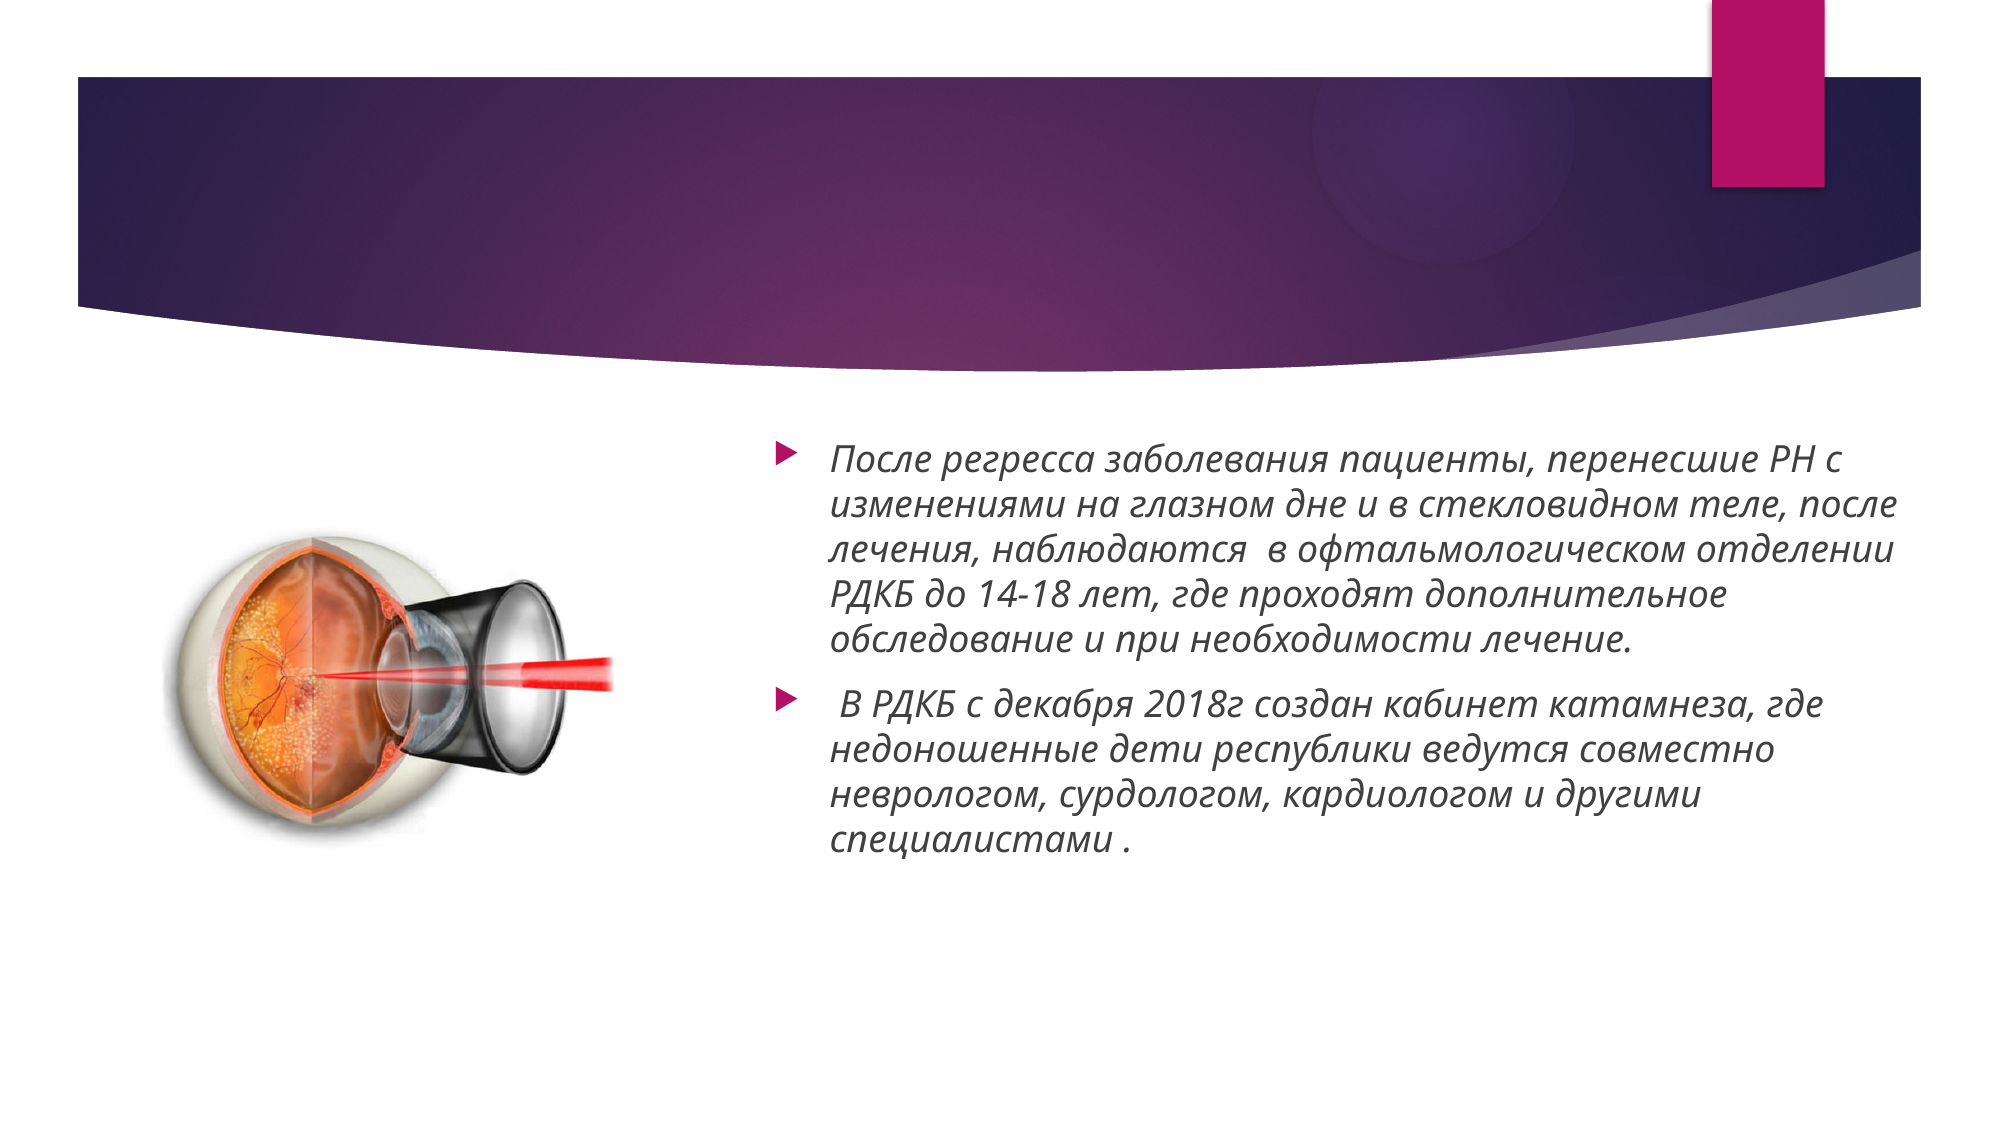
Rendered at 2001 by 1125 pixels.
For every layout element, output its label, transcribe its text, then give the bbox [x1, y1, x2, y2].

list После регресса заболевания пациенты, перенесшие РН с изменениями на глазном дне и в стекловидном теле, после лечения, наблюдаются в офтальмологическом отделении РДКБ до 14-18 лет, где проходят дополнительное обследование и при необходимости лечение. В РДКБ с декабря 2018г создан кабинет катамнеза, где недоношенные дети республики ведутся совместно неврологом, сурдологом, кардиологом и другими специалистами . [758, 427, 1961, 988]
picture [111, 517, 662, 851]
